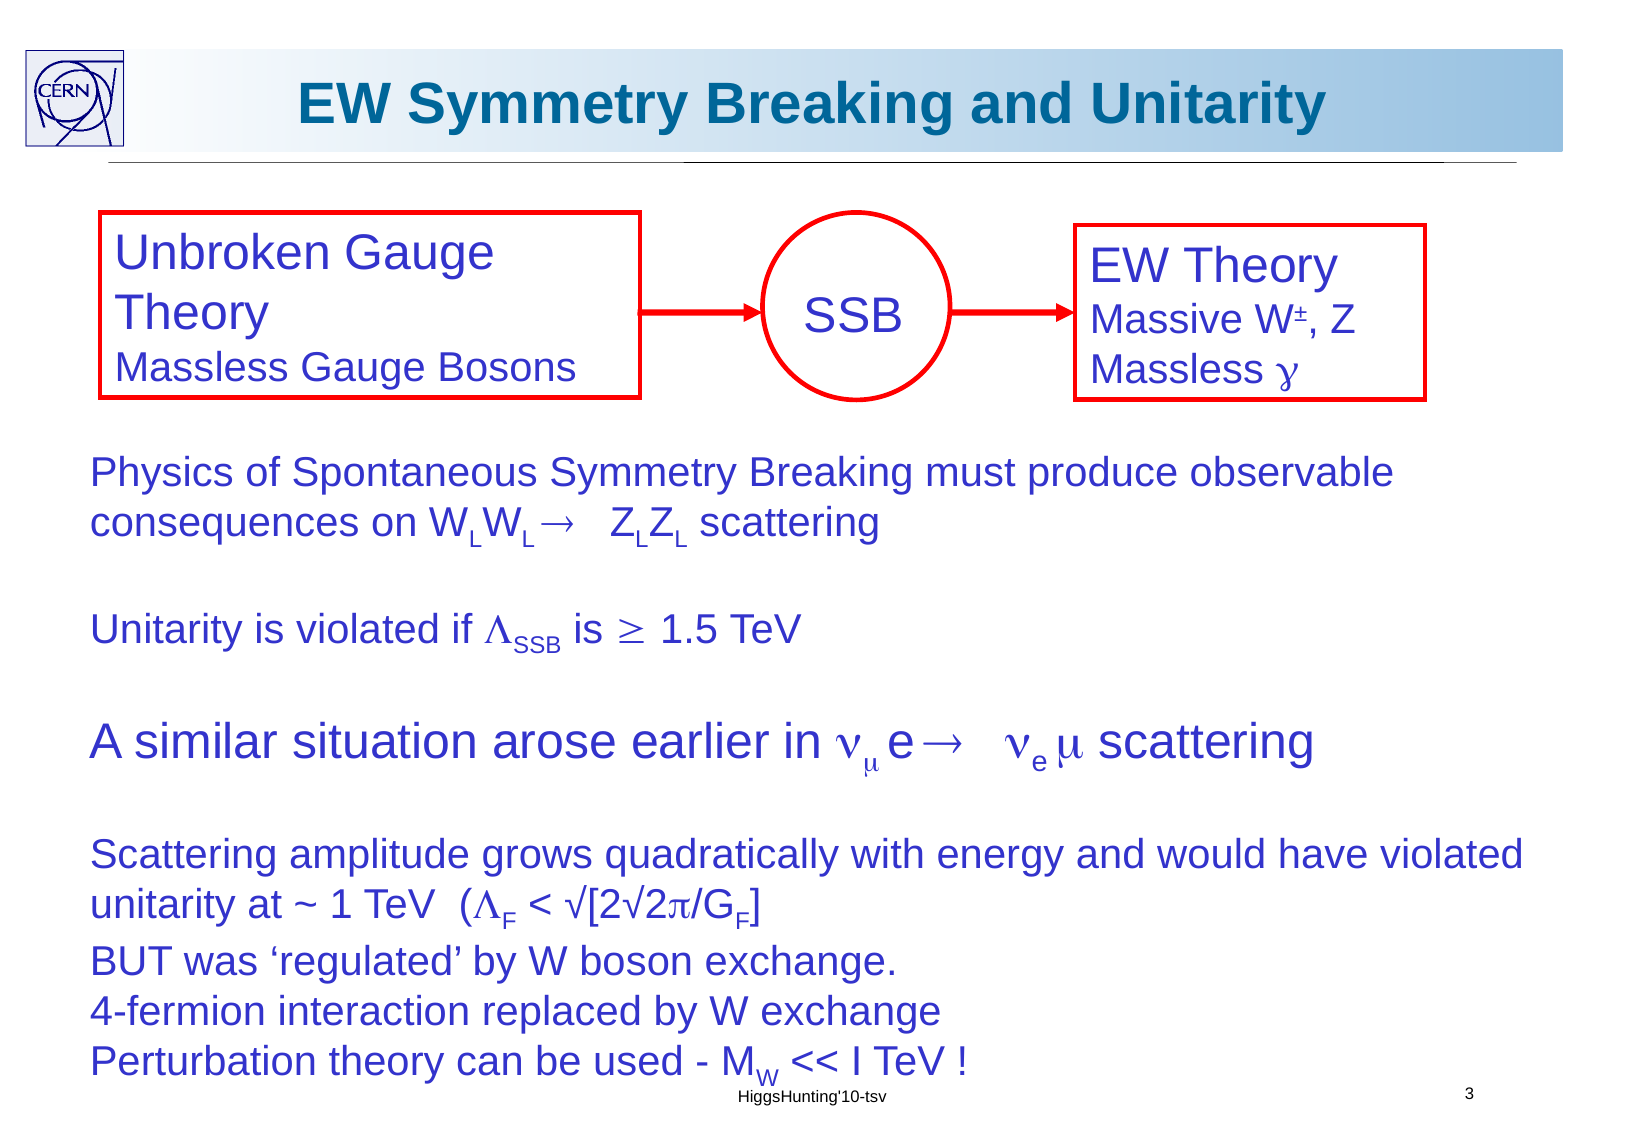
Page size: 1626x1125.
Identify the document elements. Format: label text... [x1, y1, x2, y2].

text_box [637, 306, 763, 319]
text_box Unbroken Gauge Theory a Massless Gauge Bosons [99, 212, 640, 398]
title EW Symmetry Breaking and Unitarity [99, 62, 1526, 138]
text_box SSB [789, 274, 919, 350]
picture [24, 49, 125, 149]
text_box Physics of Spontaneous Symmetry Breaking must produce observable consequences on WLWL a ZLZL scattering Unitarity is violated if SSB is  1.5 TeV A similar situation arose earlier in  e a e  scattering Scattering amplitude grows quadratically with energy and would have violated unitarity at ~ 1 TeV (F < √[2√2/GF] BUT was ‘regulated’ by W boson exchange. 4-fermion interaction replaced by W exchange Perturbation theory can be used - MW << I TeV ! [74, 437, 1563, 1099]
text_box EW Theory a Massive W±, Z Massless  l [1074, 224, 1425, 400]
text_box [762, 212, 951, 400]
text_box [949, 306, 1075, 319]
